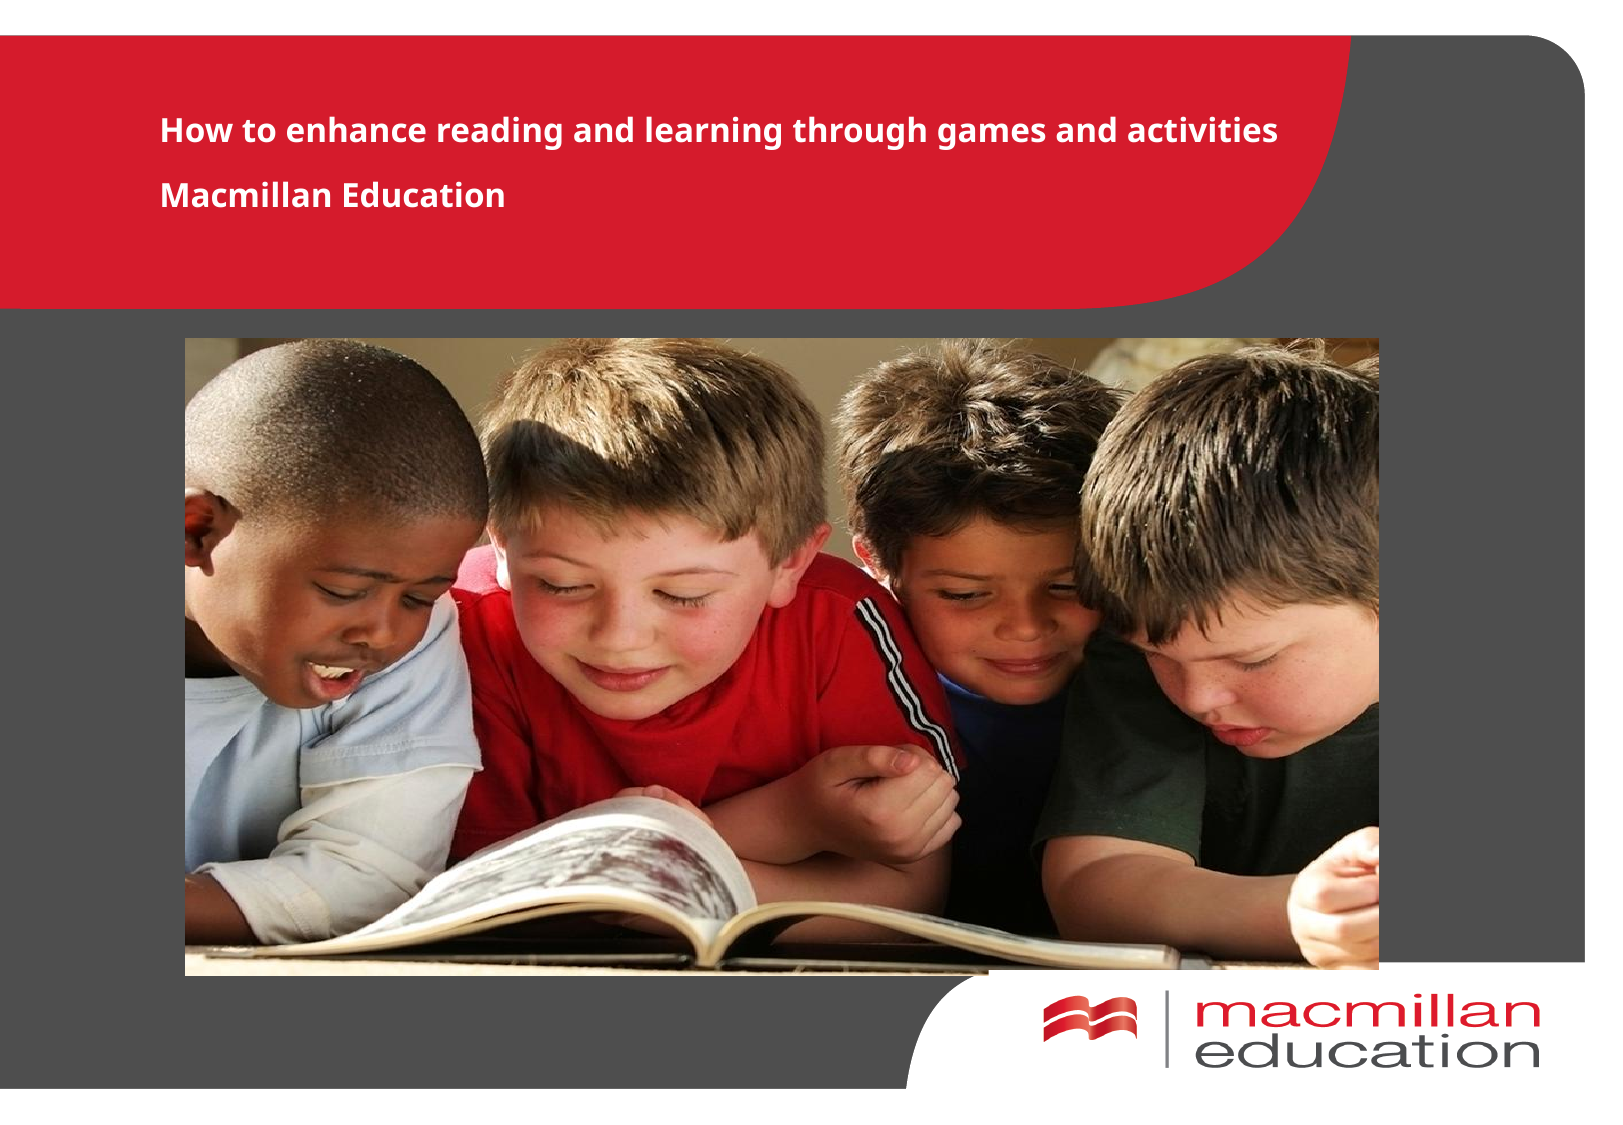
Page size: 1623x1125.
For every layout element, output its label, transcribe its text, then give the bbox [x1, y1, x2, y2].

picture [185, 337, 1623, 1121]
list How to enhance reading and learning through games and activities Macmillan Education [158, 104, 1323, 205]
